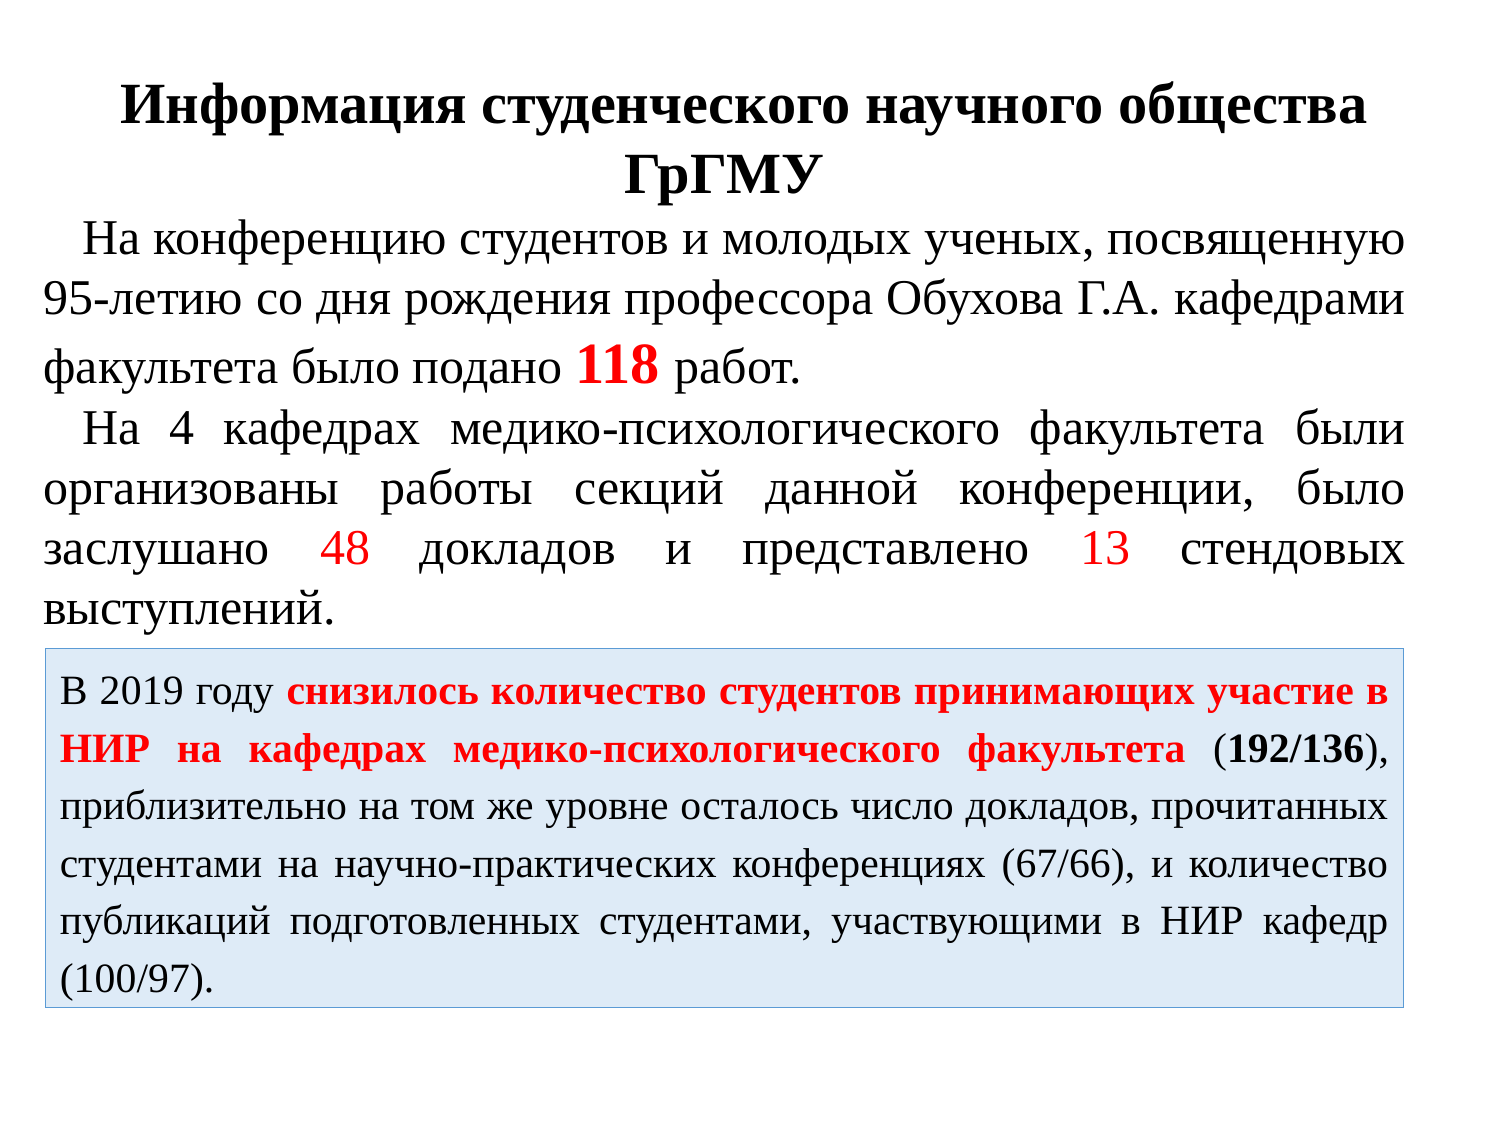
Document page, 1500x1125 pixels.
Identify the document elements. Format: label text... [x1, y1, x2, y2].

text_box В 2019 году снизилось количество студентов принимающих участие в НИР на кафедрах медико-психологического факультета (192/136), приблизительно на том же уровне осталось число докладов, прочитанных студентами на научно-практических конференциях (67/66), и количество публикаций подготовленных студентами, участвующими в НИР кафедр (100/97). [45, 648, 1404, 1008]
text_box Информация студенческого научного общества ГрГМУ На конференцию студентов и молодых ученых, посвященную 95-летию со дня рождения профессора Обухова Г.А. кафедрами факультета было подано 118 работ. На 4 кафедрах медико-психологического факультета были организованы работы секций данной конференции, было заслушано 48 докладов и представлено 13 стендовых выступлений. [28, 57, 1421, 643]
